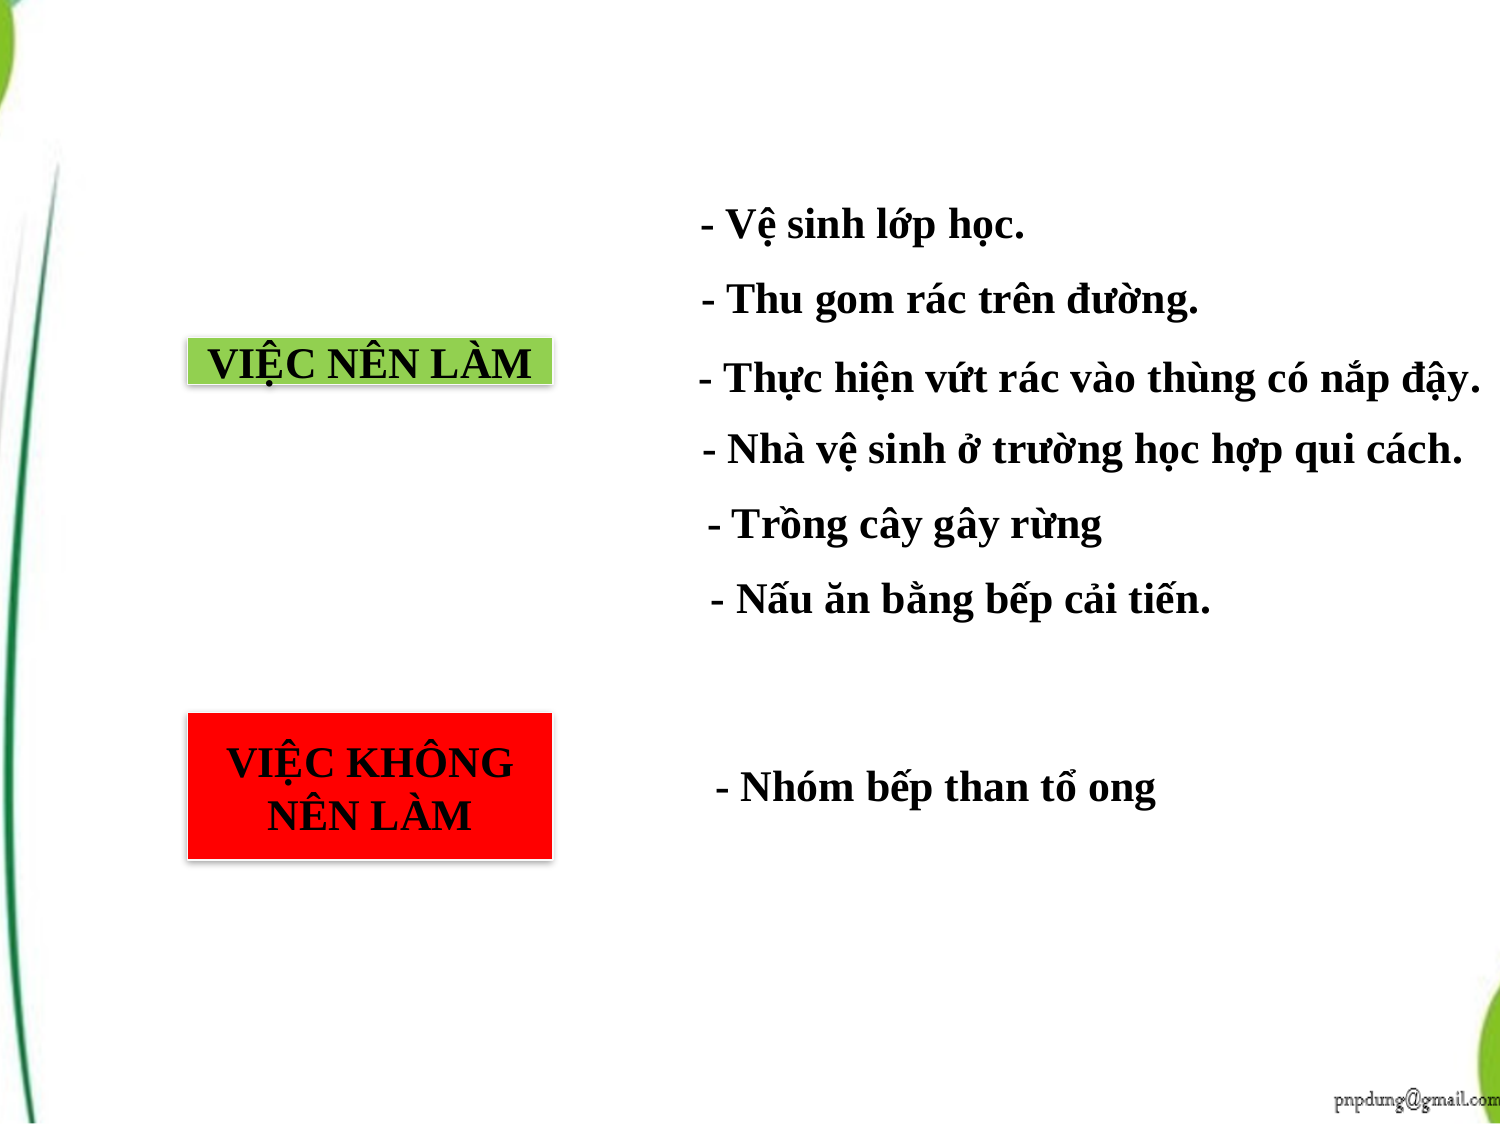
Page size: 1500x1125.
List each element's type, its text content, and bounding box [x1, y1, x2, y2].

text_box VIỆC KHÔNG NÊN LÀM [187, 712, 554, 861]
text_box VIỆC NÊN LÀM [187, 337, 554, 385]
text_box - Nhóm bếp than tổ ong [700, 750, 1183, 818]
text_box - Nấu ăn bằng bếp cải tiến. [695, 562, 1226, 630]
text_box - Vệ sinh lớp học. [685, 187, 1041, 255]
text_box - Trồng cây gây rừng [692, 487, 1119, 555]
text_box - Thu gom rác trên đường. [686, 262, 1215, 330]
text_box - Thực hiện vứt rác vào thùng có nắp đậy. [683, 341, 1497, 409]
picture [0, 0, 1500, 1125]
text_box - Nhà vệ sinh ở trường học hợp qui cách. [687, 412, 1479, 480]
